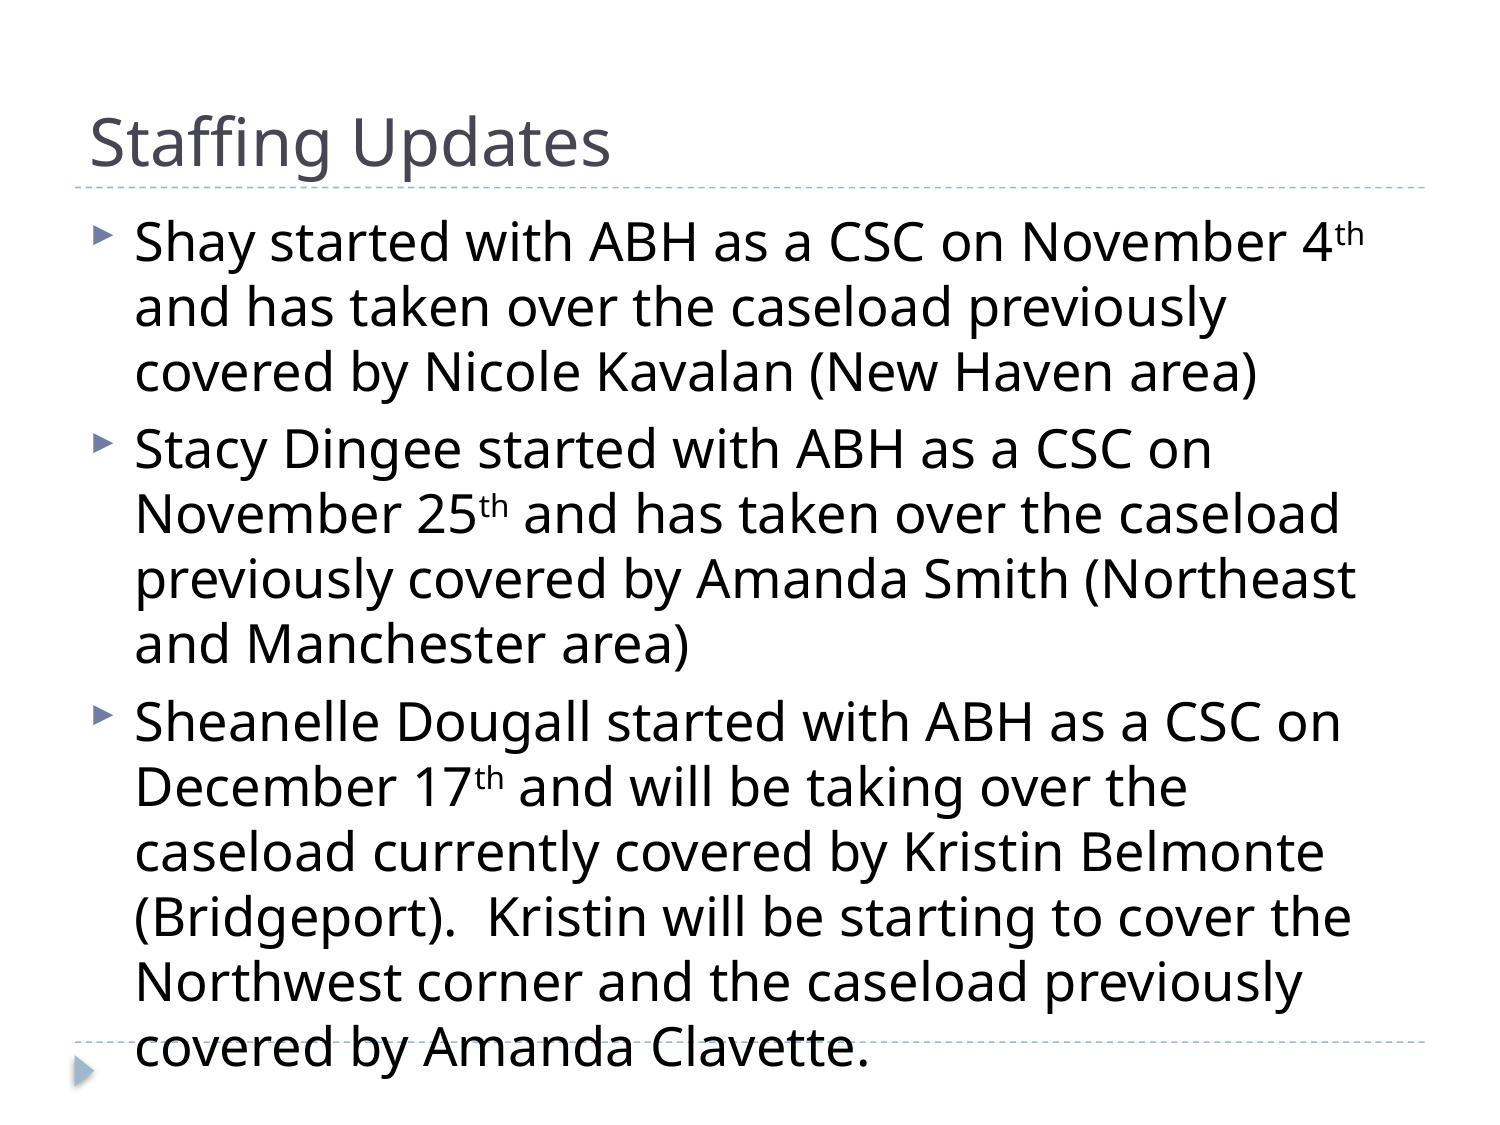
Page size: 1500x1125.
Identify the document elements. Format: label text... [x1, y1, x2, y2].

title Staffing Updates [75, 24, 1425, 188]
list Shay started with ABH as a CSC on November 4th and has taken over the caseload previously covered by Nicole Kavalan (New Haven area) Stacy Dingee started with ABH as a CSC on November 25th and has taken over the caseload previously covered by Amanda Smith (Northeast and Manchester area) Sheanelle Dougall started with ABH as a CSC on December 17th and will be taking over the caseload currently covered by Kristin Belmonte (Bridgeport). Kristin will be starting to cover the Northwest corner and the caseload previously covered by Amanda Clavette. [75, 200, 1425, 1010]
